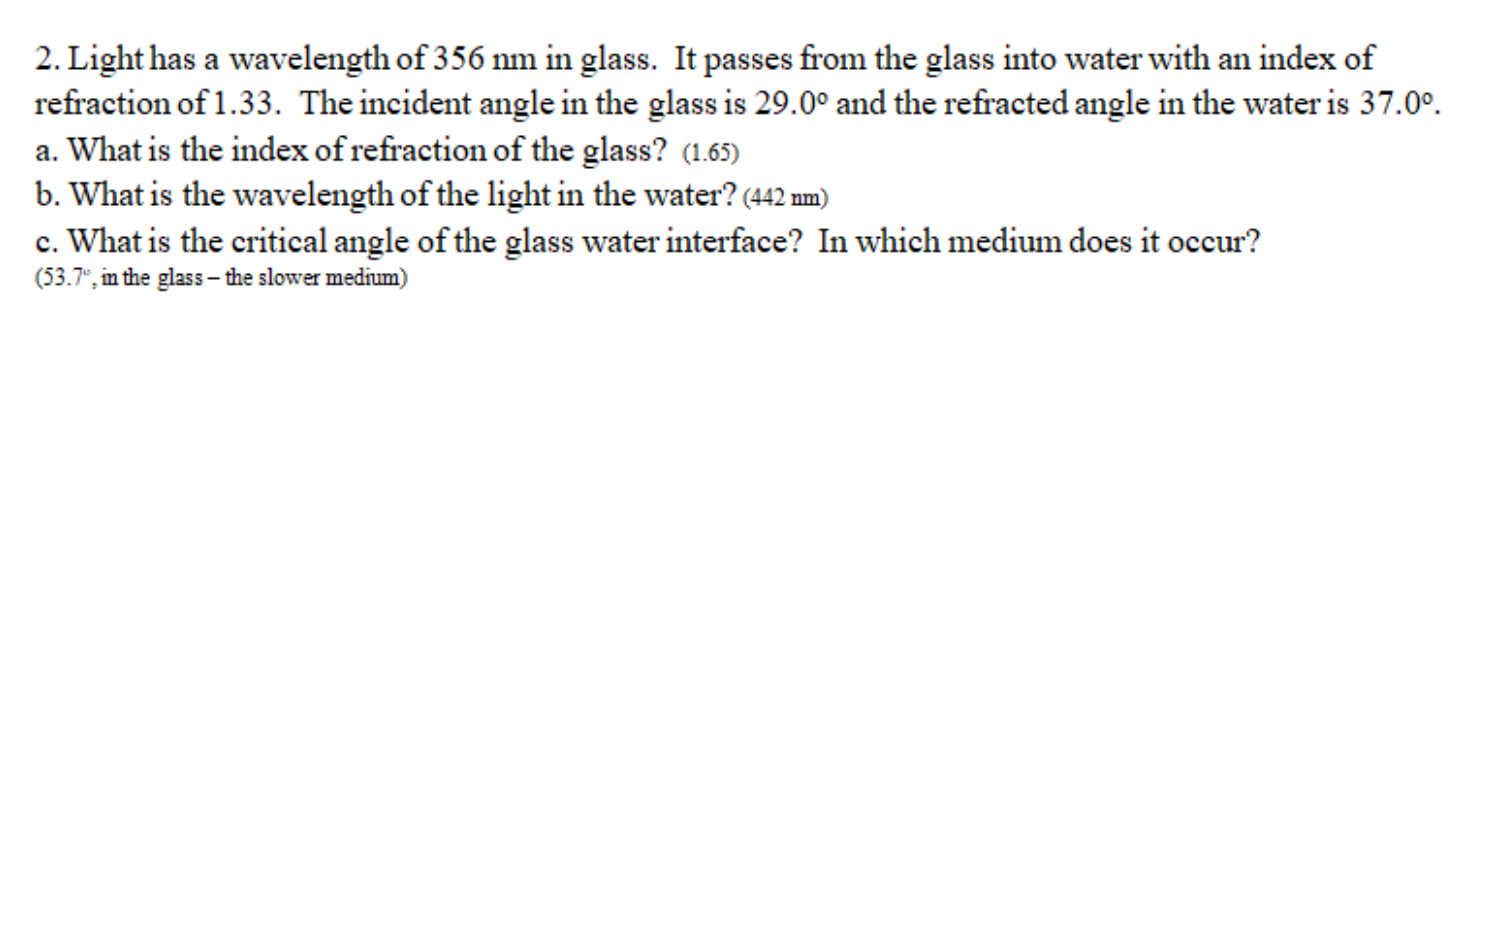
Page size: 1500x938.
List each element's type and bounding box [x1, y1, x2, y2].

picture [24, 30, 1449, 307]
